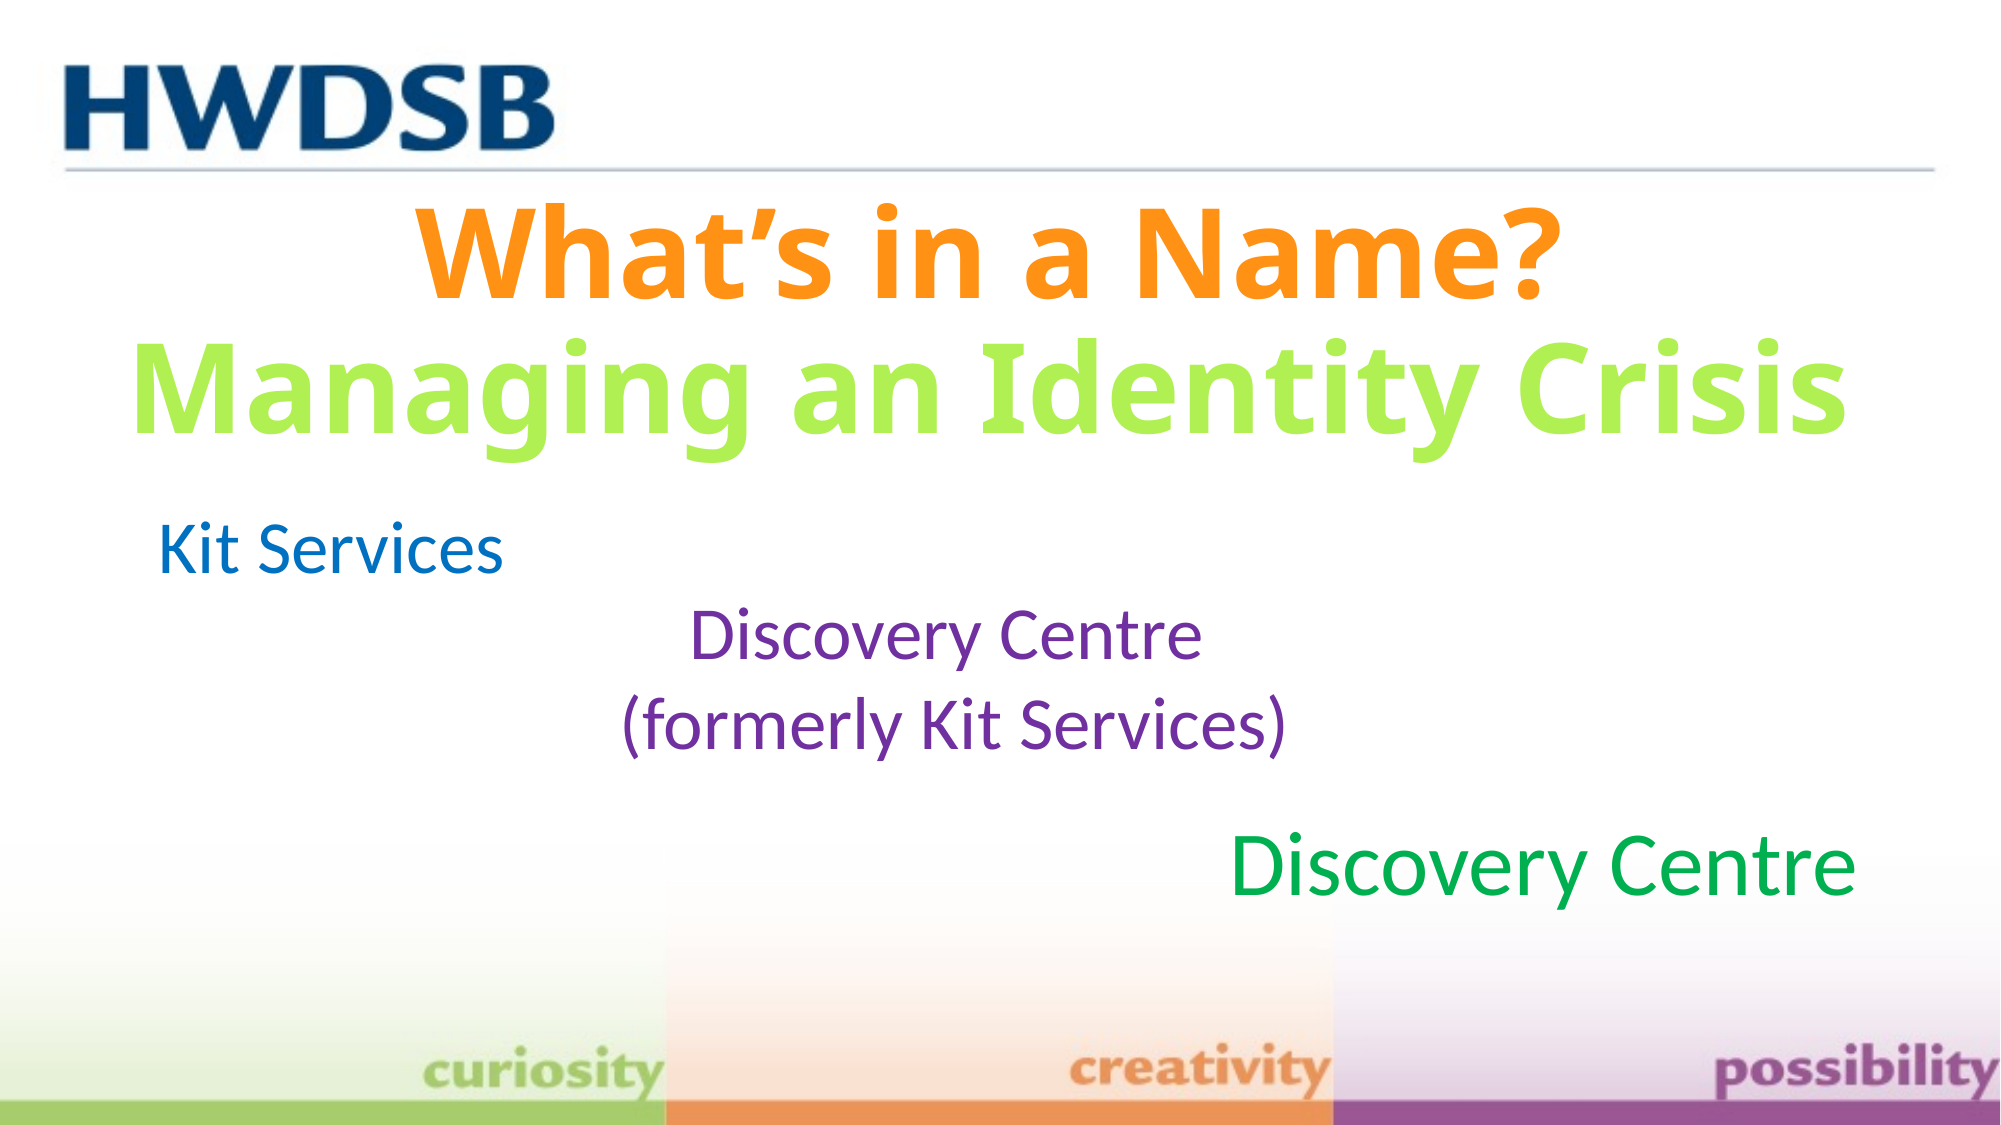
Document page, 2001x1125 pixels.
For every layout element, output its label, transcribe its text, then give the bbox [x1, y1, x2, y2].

picture [0, 0, 2001, 1125]
text_box Discovery Centre [1214, 796, 1890, 922]
title What’s in a Name? Managing an Identity Crisis [23, 174, 1956, 476]
text_box Discovery Centre (formerly Kit Services) [585, 577, 1325, 772]
text_box Kit Services [144, 491, 586, 596]
